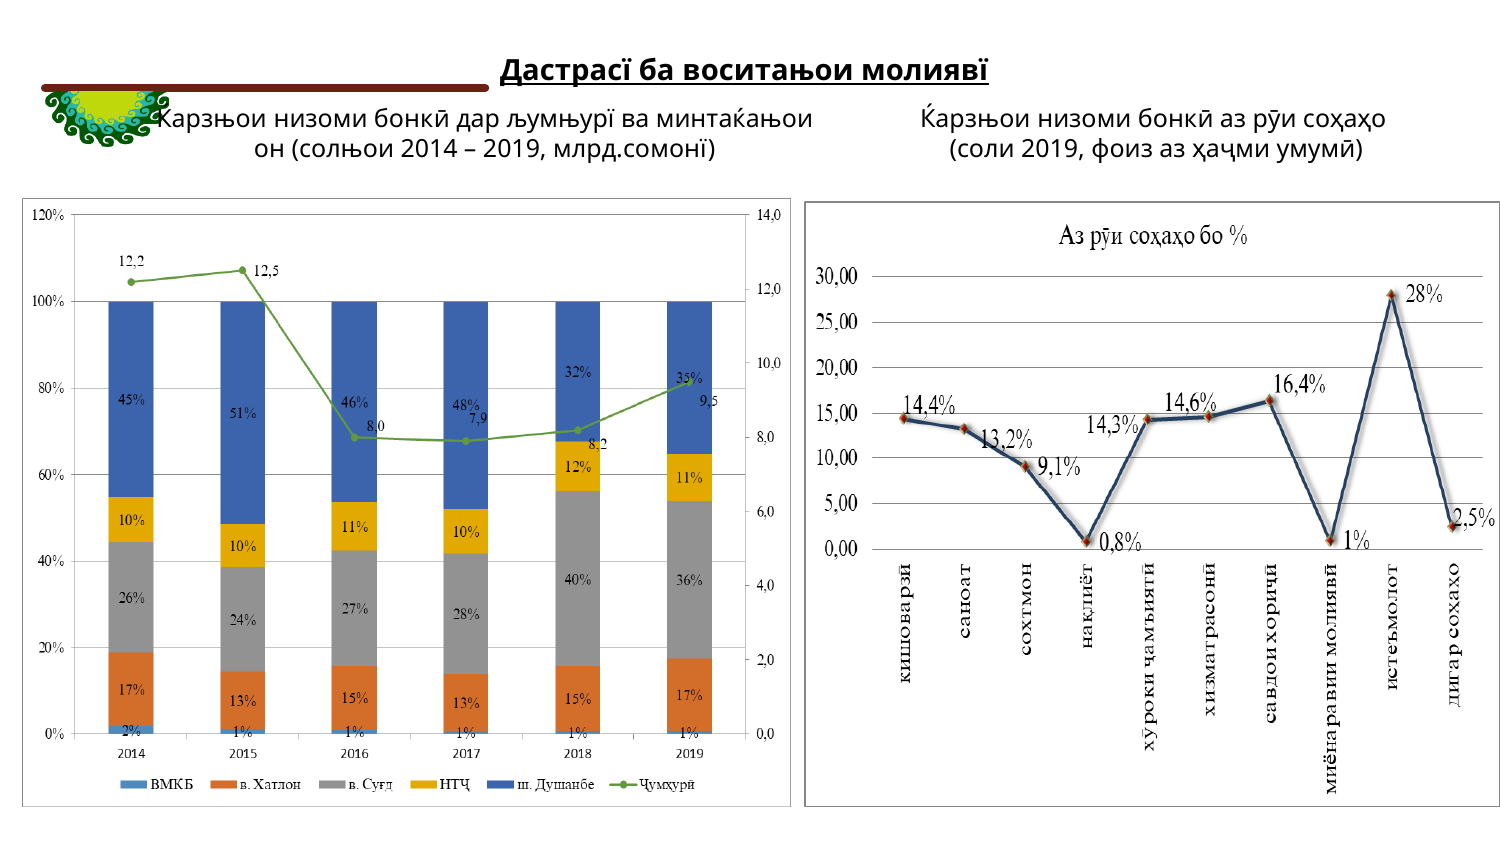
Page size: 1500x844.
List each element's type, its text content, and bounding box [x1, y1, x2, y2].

picture [22, 198, 791, 807]
text_box Ќарзњои низоми бонкӣ дар љумњурї ва минтаќањои он (солњои 2014 – 2019, млрд.сомонї) [131, 94, 803, 205]
picture [803, 200, 1500, 807]
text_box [44, 87, 486, 147]
text_box Дастрасї ба воситањои молиявї [485, 44, 1364, 94]
text_box Ќарзњои низоми бонкӣ аз рӯи соҳаҳо (соли 2019, фоиз аз ҳаҷми умумӣ) [803, 94, 1500, 200]
